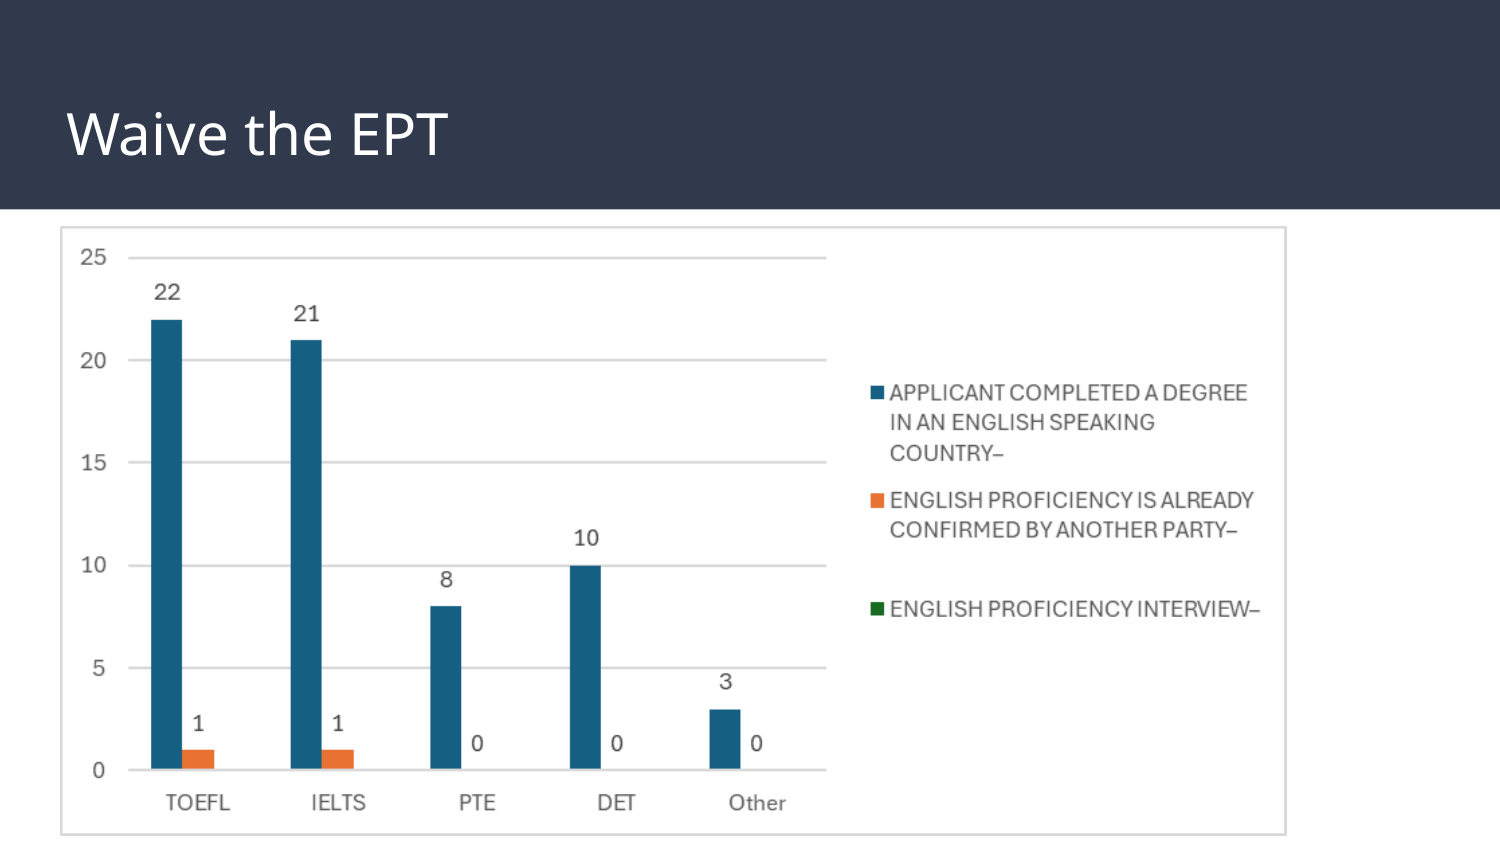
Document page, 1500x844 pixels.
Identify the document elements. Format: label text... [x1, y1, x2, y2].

title Waive the EPT [51, 82, 1449, 185]
picture [59, 225, 1287, 836]
